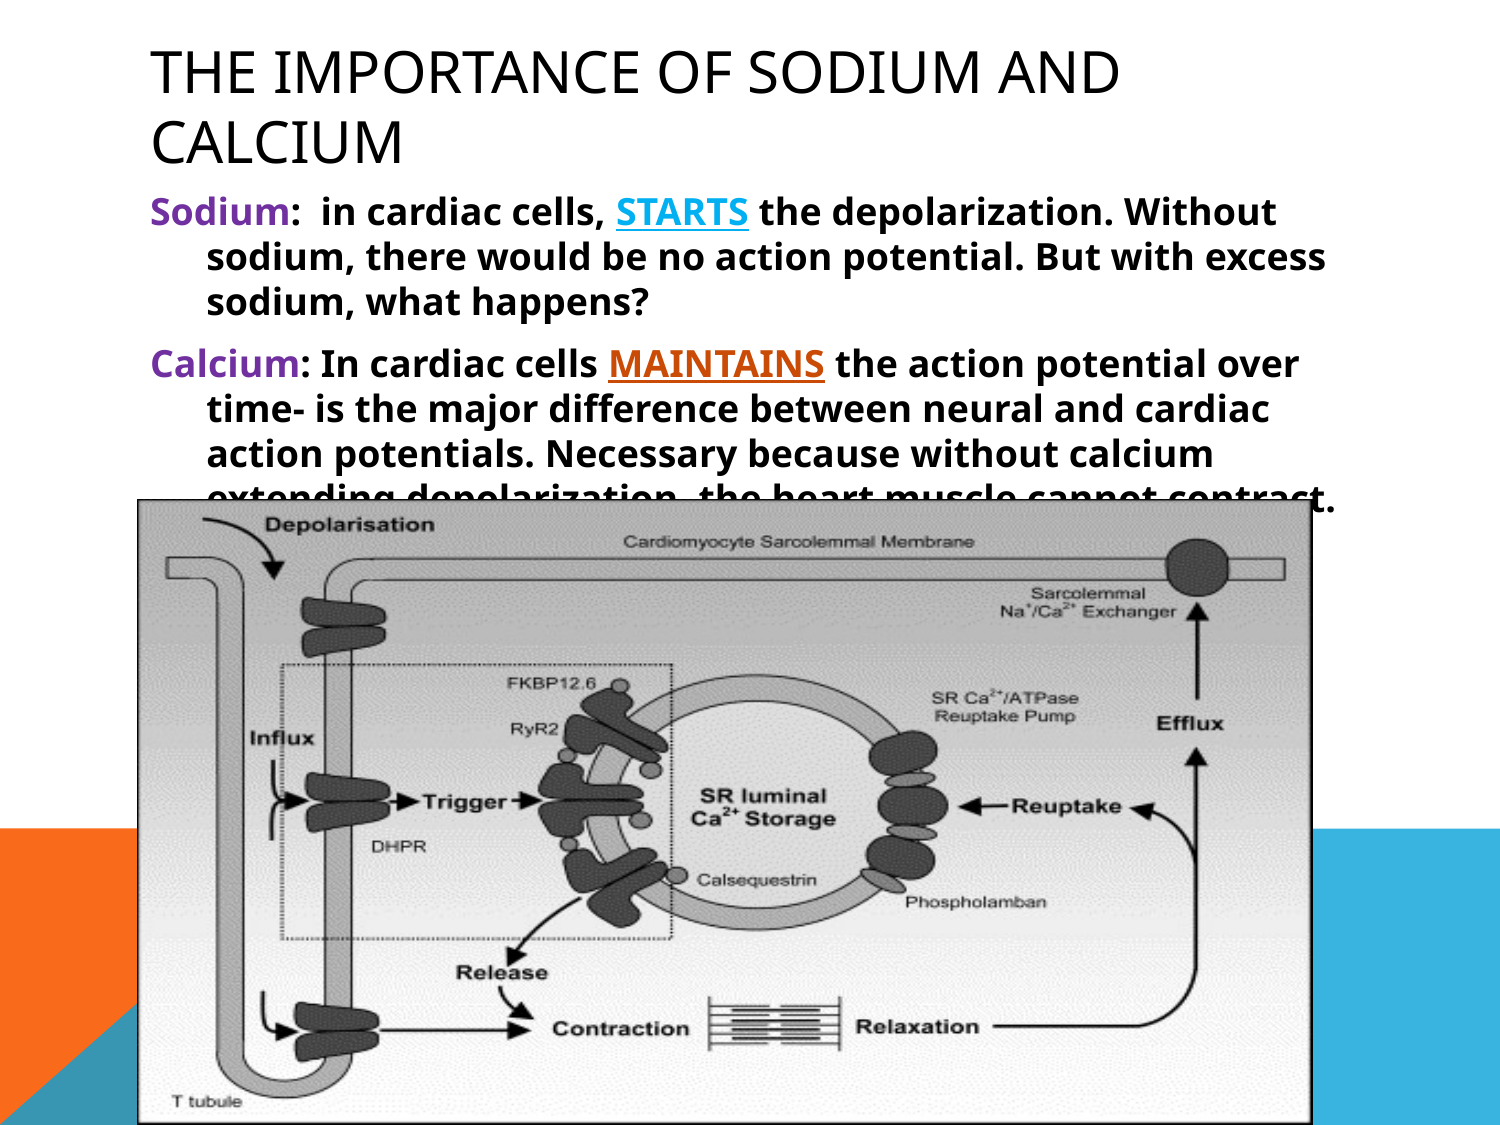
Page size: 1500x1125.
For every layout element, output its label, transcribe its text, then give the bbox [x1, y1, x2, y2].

list Sodium: in cardiac cells, STARTS the depolarization. Without sodium, there would be no action potential. But with excess sodium, what happens? Calcium: In cardiac cells MAINTAINS the action potential over time- is the major difference between neural and cardiac action potentials. Necessary because without calcium extending depolarization, the heart muscle cannot contract. [135, 180, 1369, 768]
title The importance of Sodium and calcium [135, 60, 1369, 150]
picture [137, 499, 1313, 1125]
